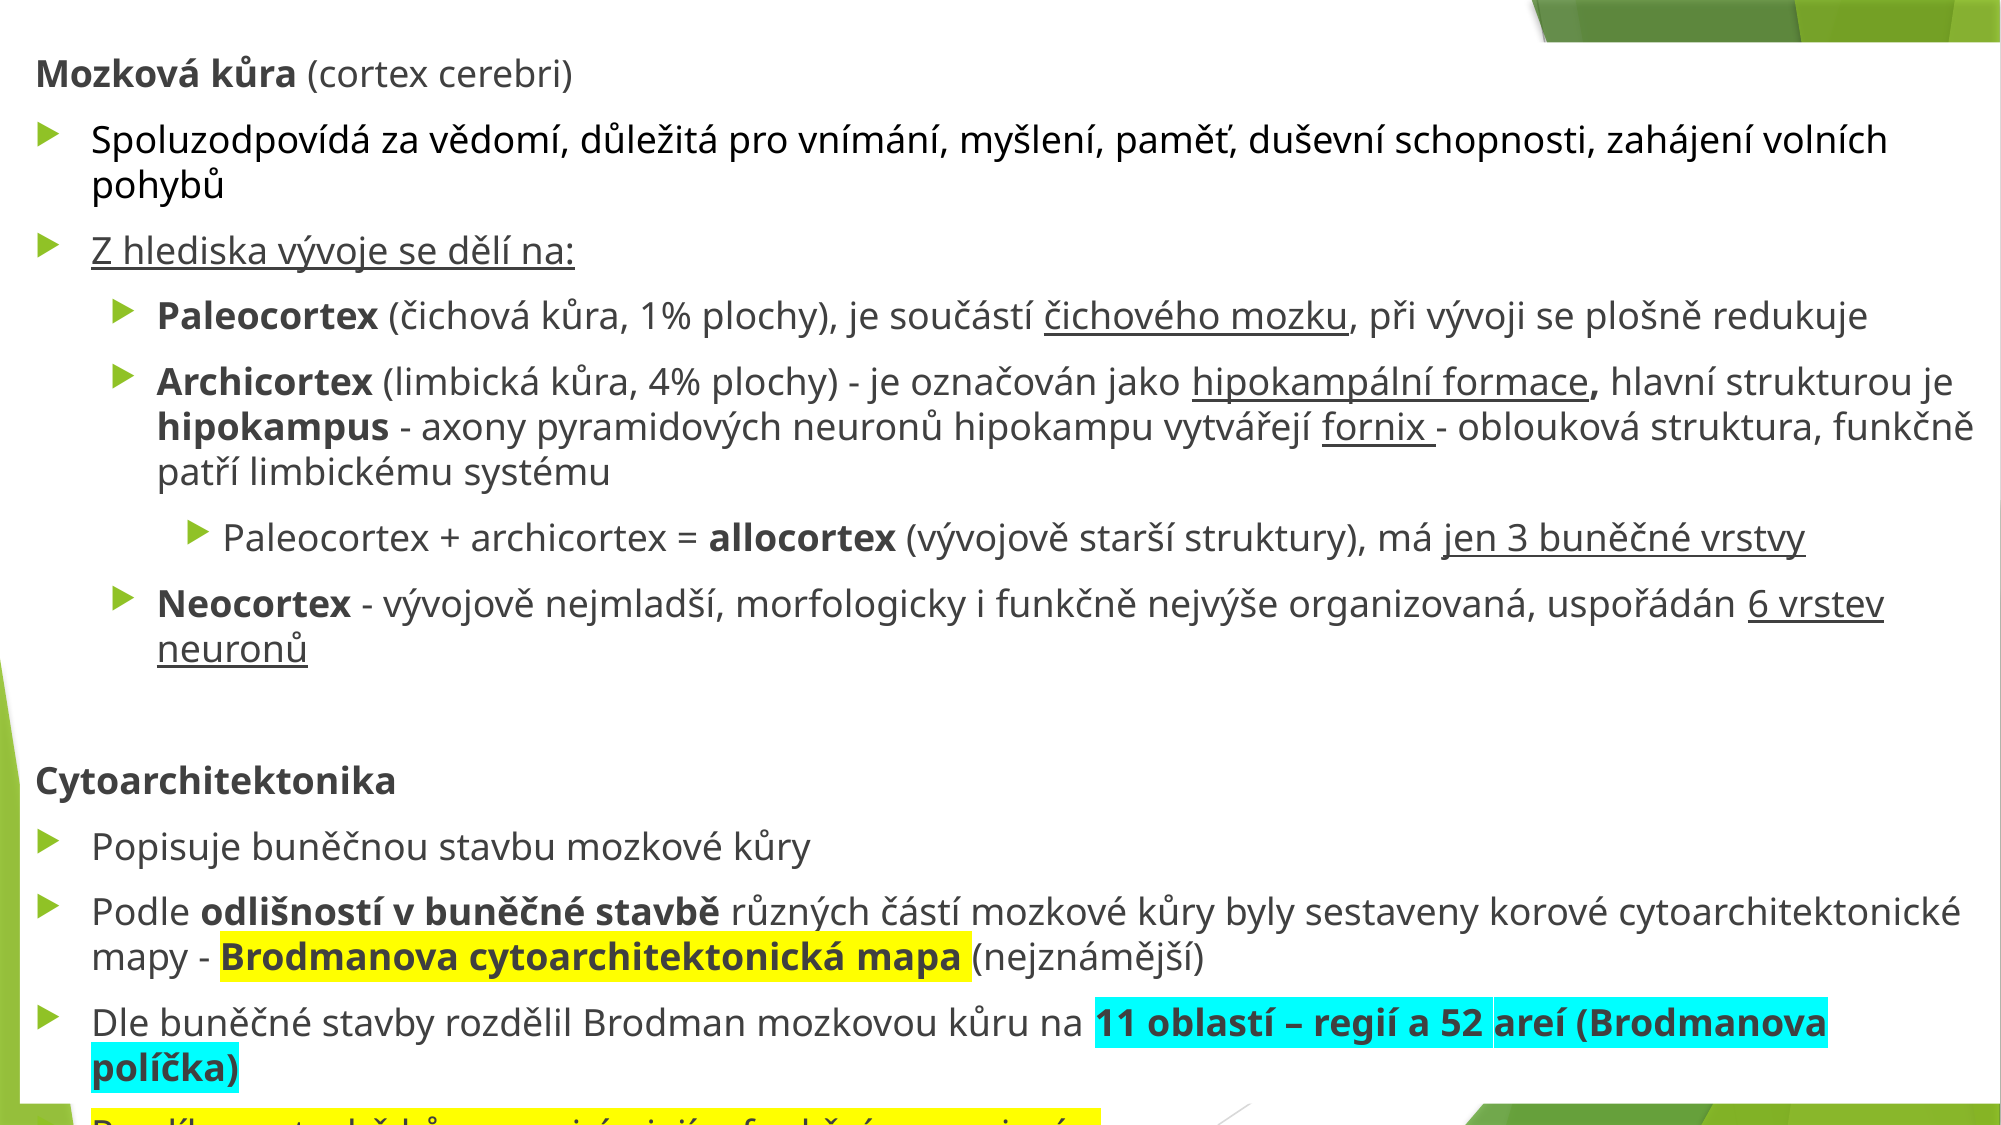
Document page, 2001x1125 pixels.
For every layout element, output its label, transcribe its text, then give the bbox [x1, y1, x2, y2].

list Mozková kůra (cortex cerebri) Spoluzodpovídá za vědomí, důležitá pro vnímání, myšlení, paměť, duševní schopnosti, zahájení volních pohybů Z hlediska vývoje se dělí na: Paleocortex (čichová kůra, 1% plochy), je součástí čichového mozku, při vývoji se plošně redukuje Archicortex (limbická kůra, 4% plochy) - je označován jako hipokampální formace, hlavní strukturou je hipokampus - axony pyramidových neuronů hipokampu vytvářejí fornix - oblouková struktura, funkčně patří limbickému systému Paleocortex + archicortex = allocortex (vývojově starší struktury), má jen 3 buněčné vrstvy Neocortex - vývojově nejmladší, morfologicky i funkčně nejvýše organizovaná, uspořádán 6 vrstev neuronů Cytoarchitektonika Popisuje buněčnou stavbu mozkové kůry Podle odlišností v buněčné stavbě různých částí mozkové kůry byly sestaveny korové cytoarchitektonické mapy - Brodmanova cytoarchitektonická mapa (nejznámější) Dle buněčné stavby rozdělil Brodman mozkovou kůru na 11 oblastí – regií a 52 areí (Brodmanova políčka) Rozdíly ve stavbě kůry souvisí s jejím funkčním zapojením [19, 42, 2000, 1104]
